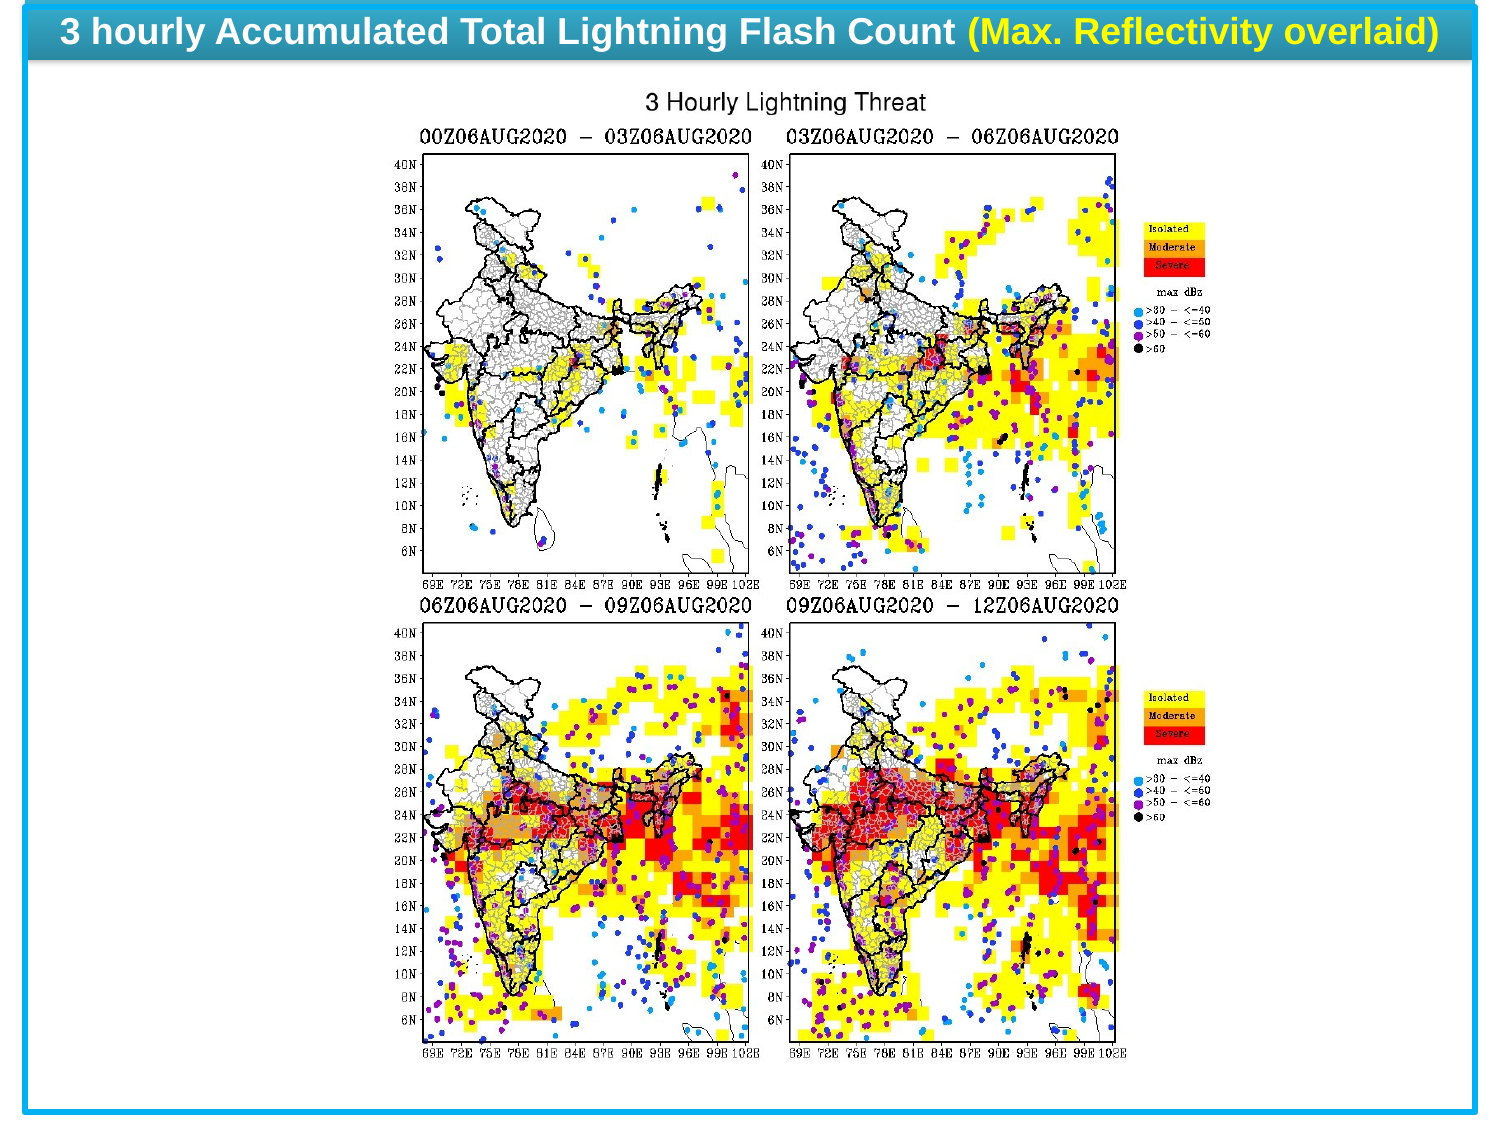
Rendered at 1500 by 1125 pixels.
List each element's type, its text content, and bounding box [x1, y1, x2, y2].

picture [388, 87, 1212, 1063]
text_box [23, 5, 1477, 1114]
text_box 3 hourly Accumulated Total Lightning Flash Count (Max. Reflectivity overlaid) [24, 0, 1475, 5]
